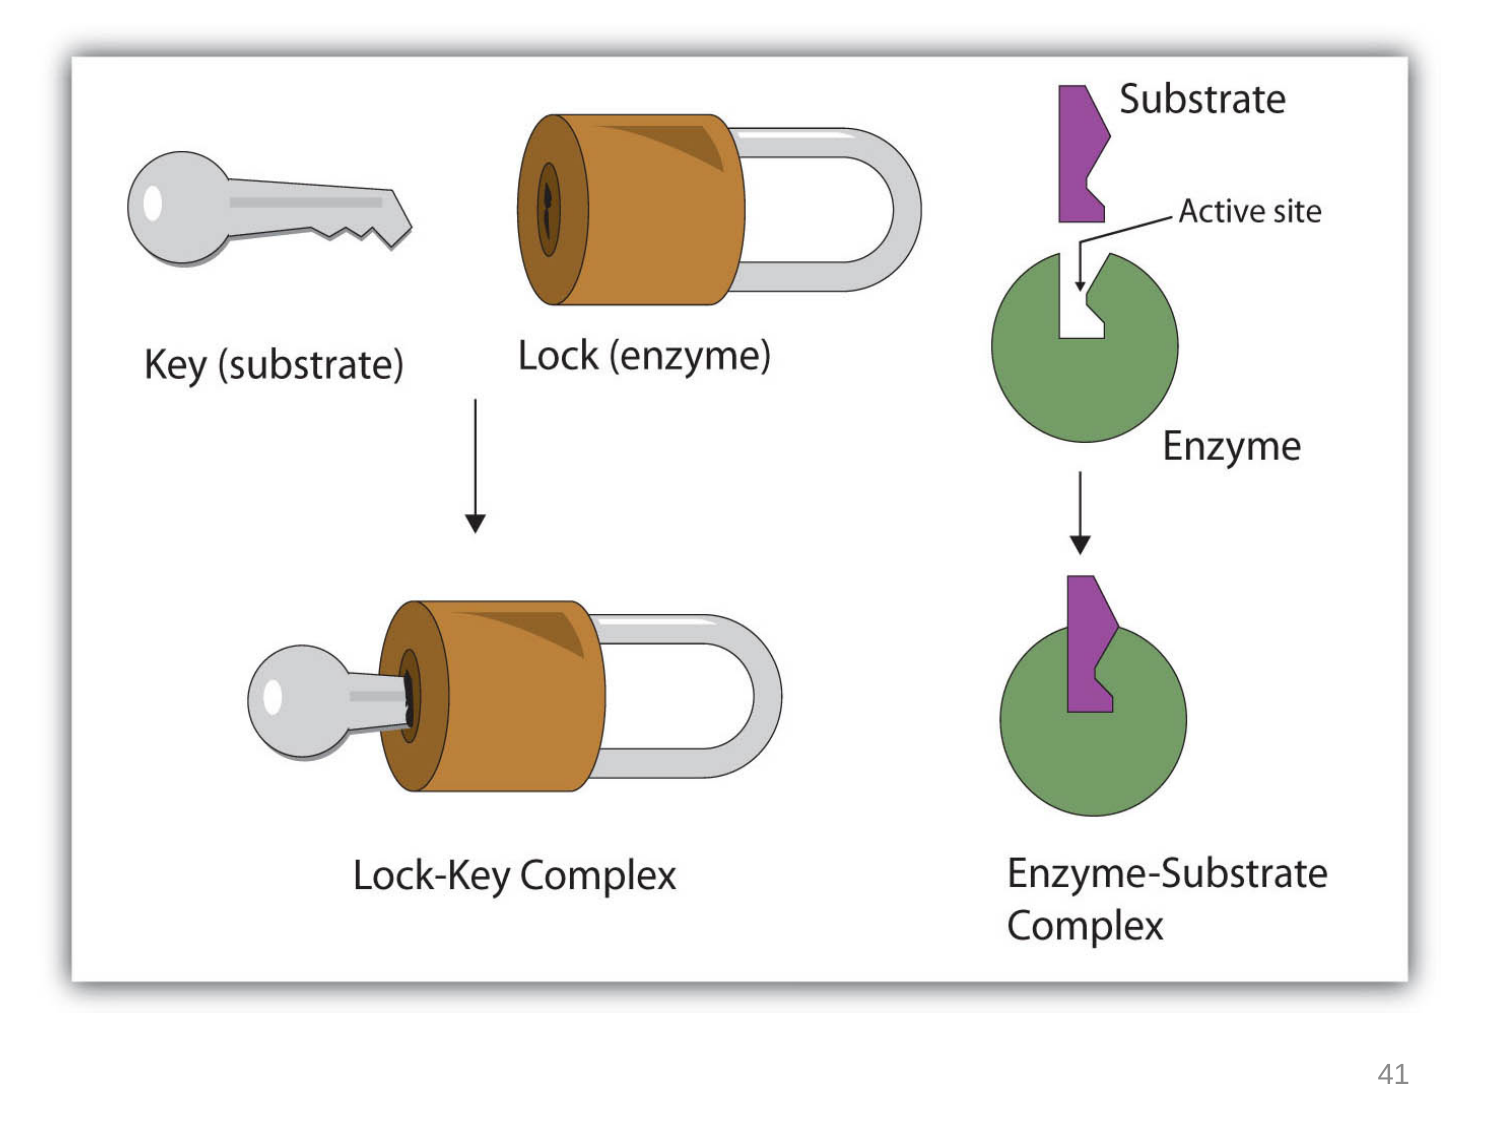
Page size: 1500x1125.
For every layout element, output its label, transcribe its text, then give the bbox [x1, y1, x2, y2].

picture [37, 22, 1441, 1013]
slide_number 41 [1074, 1042, 1425, 1103]
